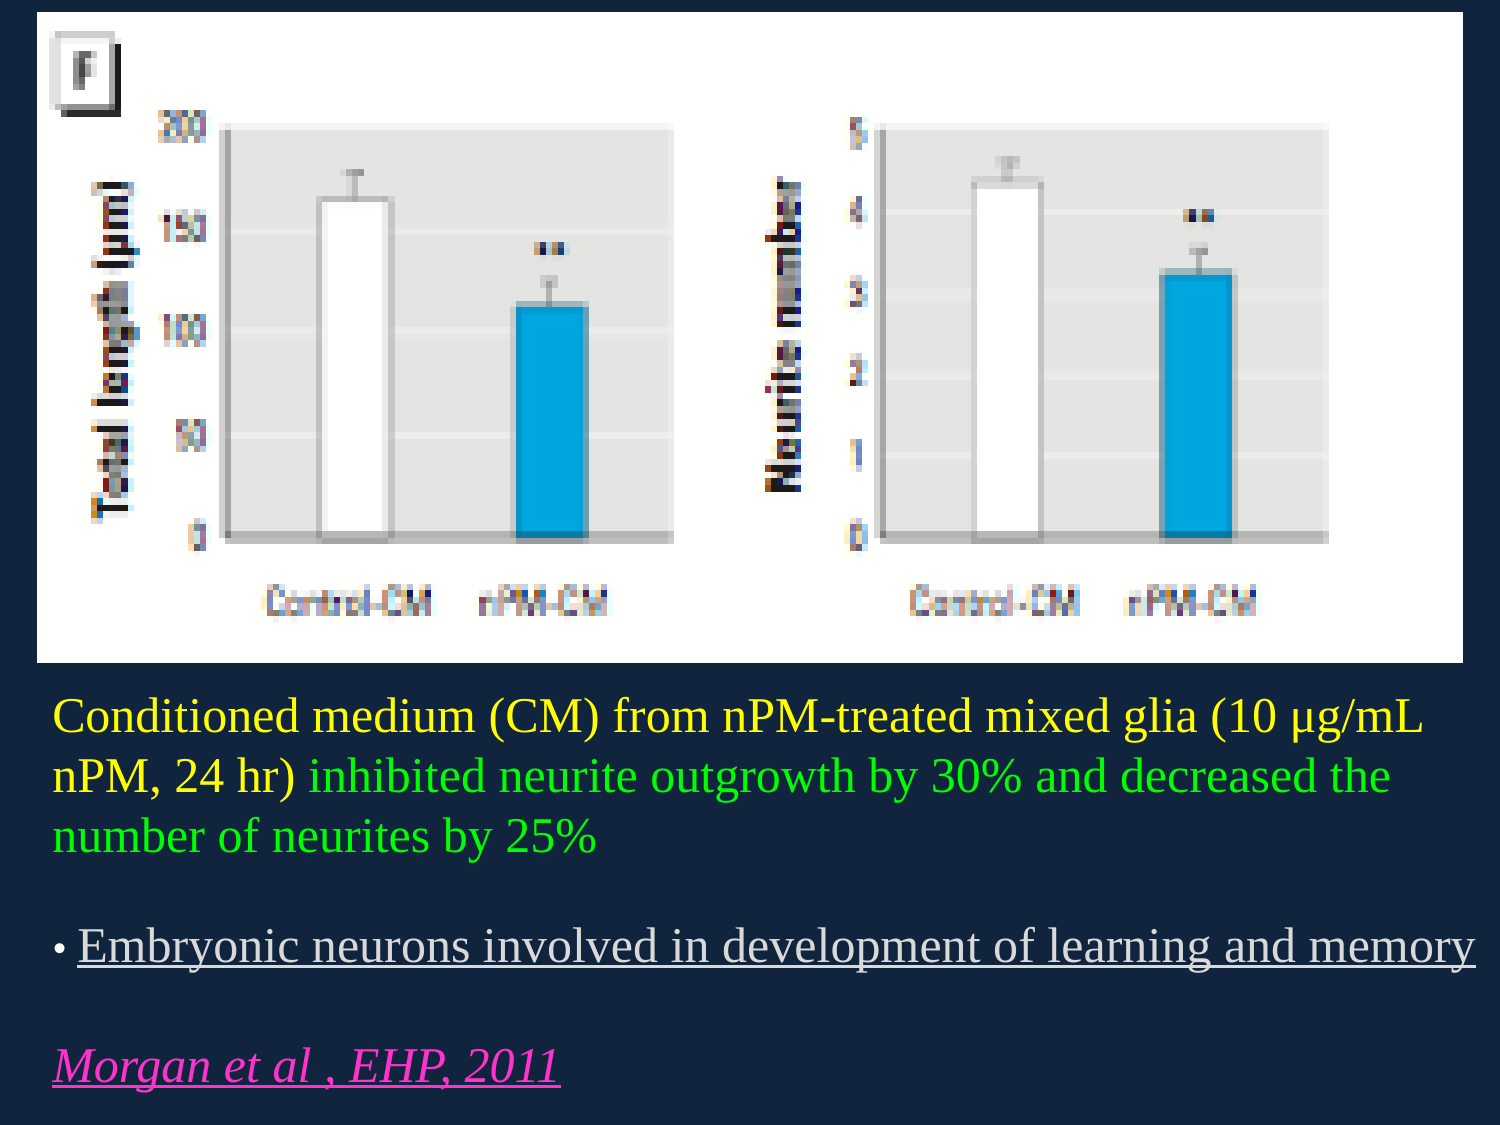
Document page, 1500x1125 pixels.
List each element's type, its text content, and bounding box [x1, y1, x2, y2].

text_box Conditioned medium (CM) from nPM-treated mixed glia (10 μg/mL nPM, 24 hr) inhibited neurite outgrowth by 30% and decreased the number of neurites by 25% • Embryonic neurons involved in development of learning and memory Morgan et al , EHP, 2011 [37, 675, 1500, 1100]
picture [37, 12, 1463, 663]
